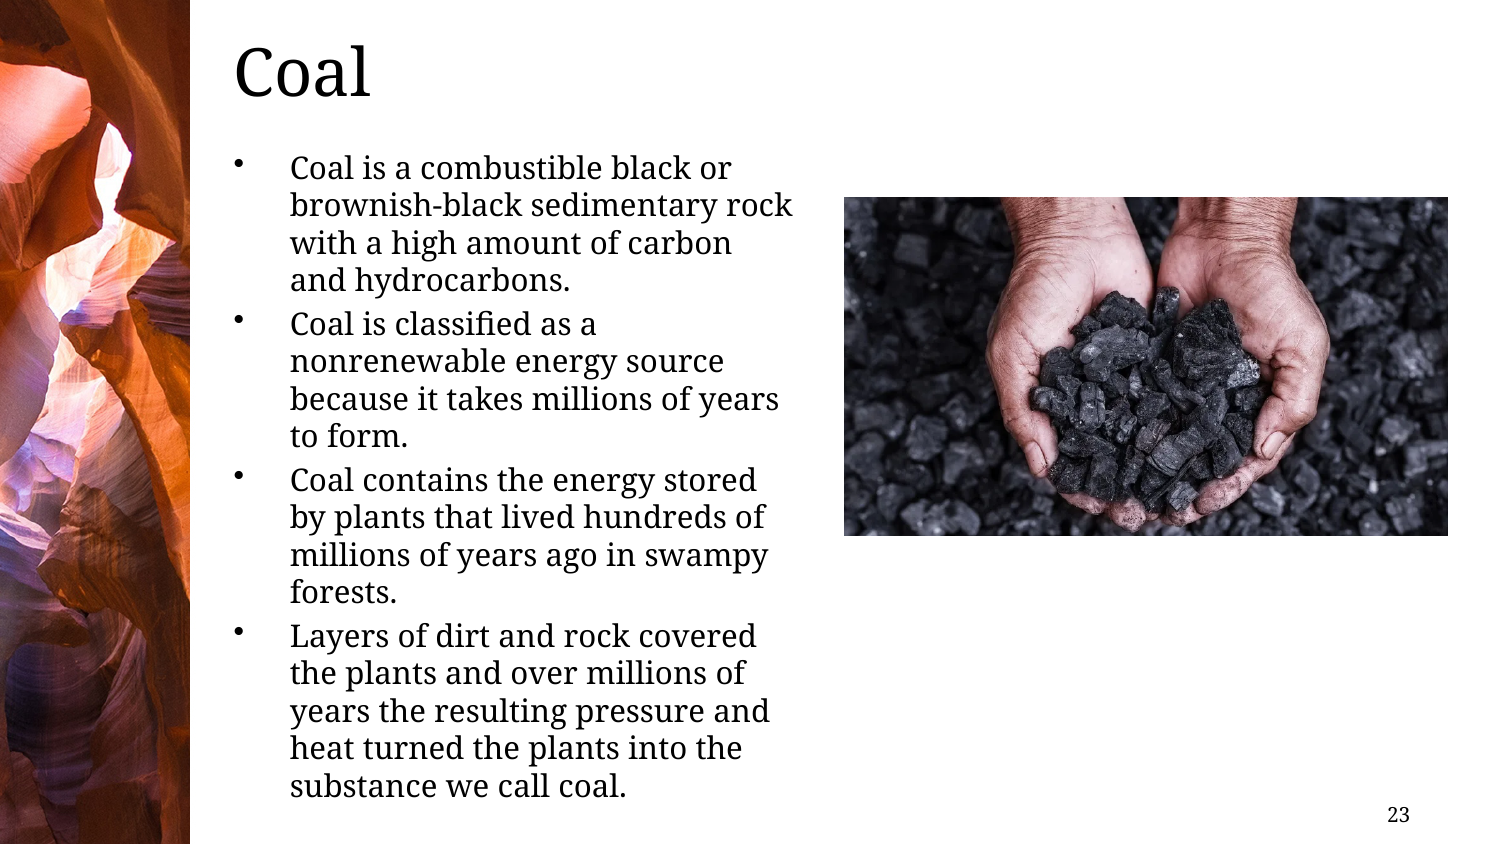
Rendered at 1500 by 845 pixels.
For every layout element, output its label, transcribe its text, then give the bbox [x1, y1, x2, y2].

picture [0, 0, 1500, 844]
title Coal [218, 0, 1423, 141]
slide_number 23 [1074, 794, 1425, 828]
list Coal is a combustible black or brownish-black sedimentary rock with a high amount of carbon and hydrocarbons. Coal is classified as a nonrenewable energy source because it takes millions of years to form. Coal contains the energy stored by plants that lived hundreds of millions of years ago in swampy forests. Layers of dirt and rock covered the plants and over millions of years the resulting pressure and heat turned the plants into the substance we call coal. [218, 140, 809, 777]
